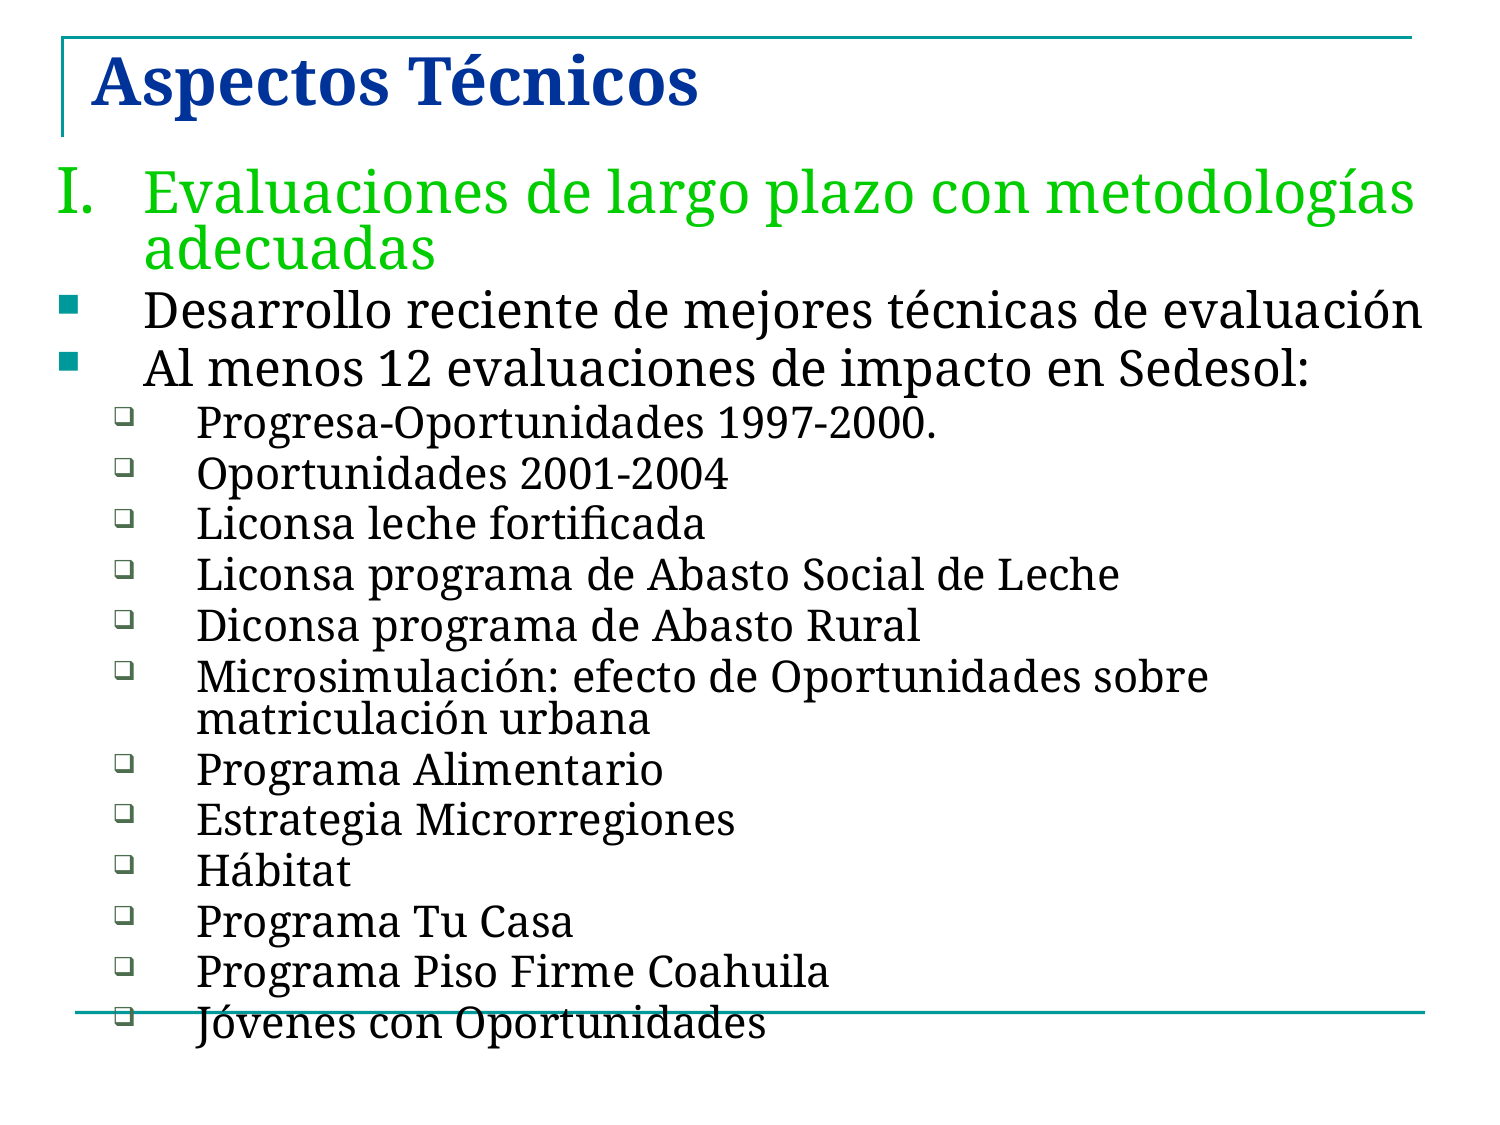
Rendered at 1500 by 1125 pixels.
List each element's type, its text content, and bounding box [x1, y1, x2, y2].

list Evaluaciones de largo plazo con metodologías adecuadas Desarrollo reciente de mejores técnicas de evaluación Al menos 12 evaluaciones de impacto en Sedesol: Progresa-Oportunidades 1997-2000. Oportunidades 2001-2004 Liconsa leche fortificada Liconsa programa de Abasto Social de Leche Diconsa programa de Abasto Rural Microsimulación: efecto de Oportunidades sobre matriculación urbana Programa Alimentario Estrategia Microrregiones Hábitat Programa Tu Casa Programa Piso Firme Coahuila Jóvenes con Oportunidades [40, 160, 1448, 1000]
title Aspectos Técnicos [76, 30, 1453, 173]
